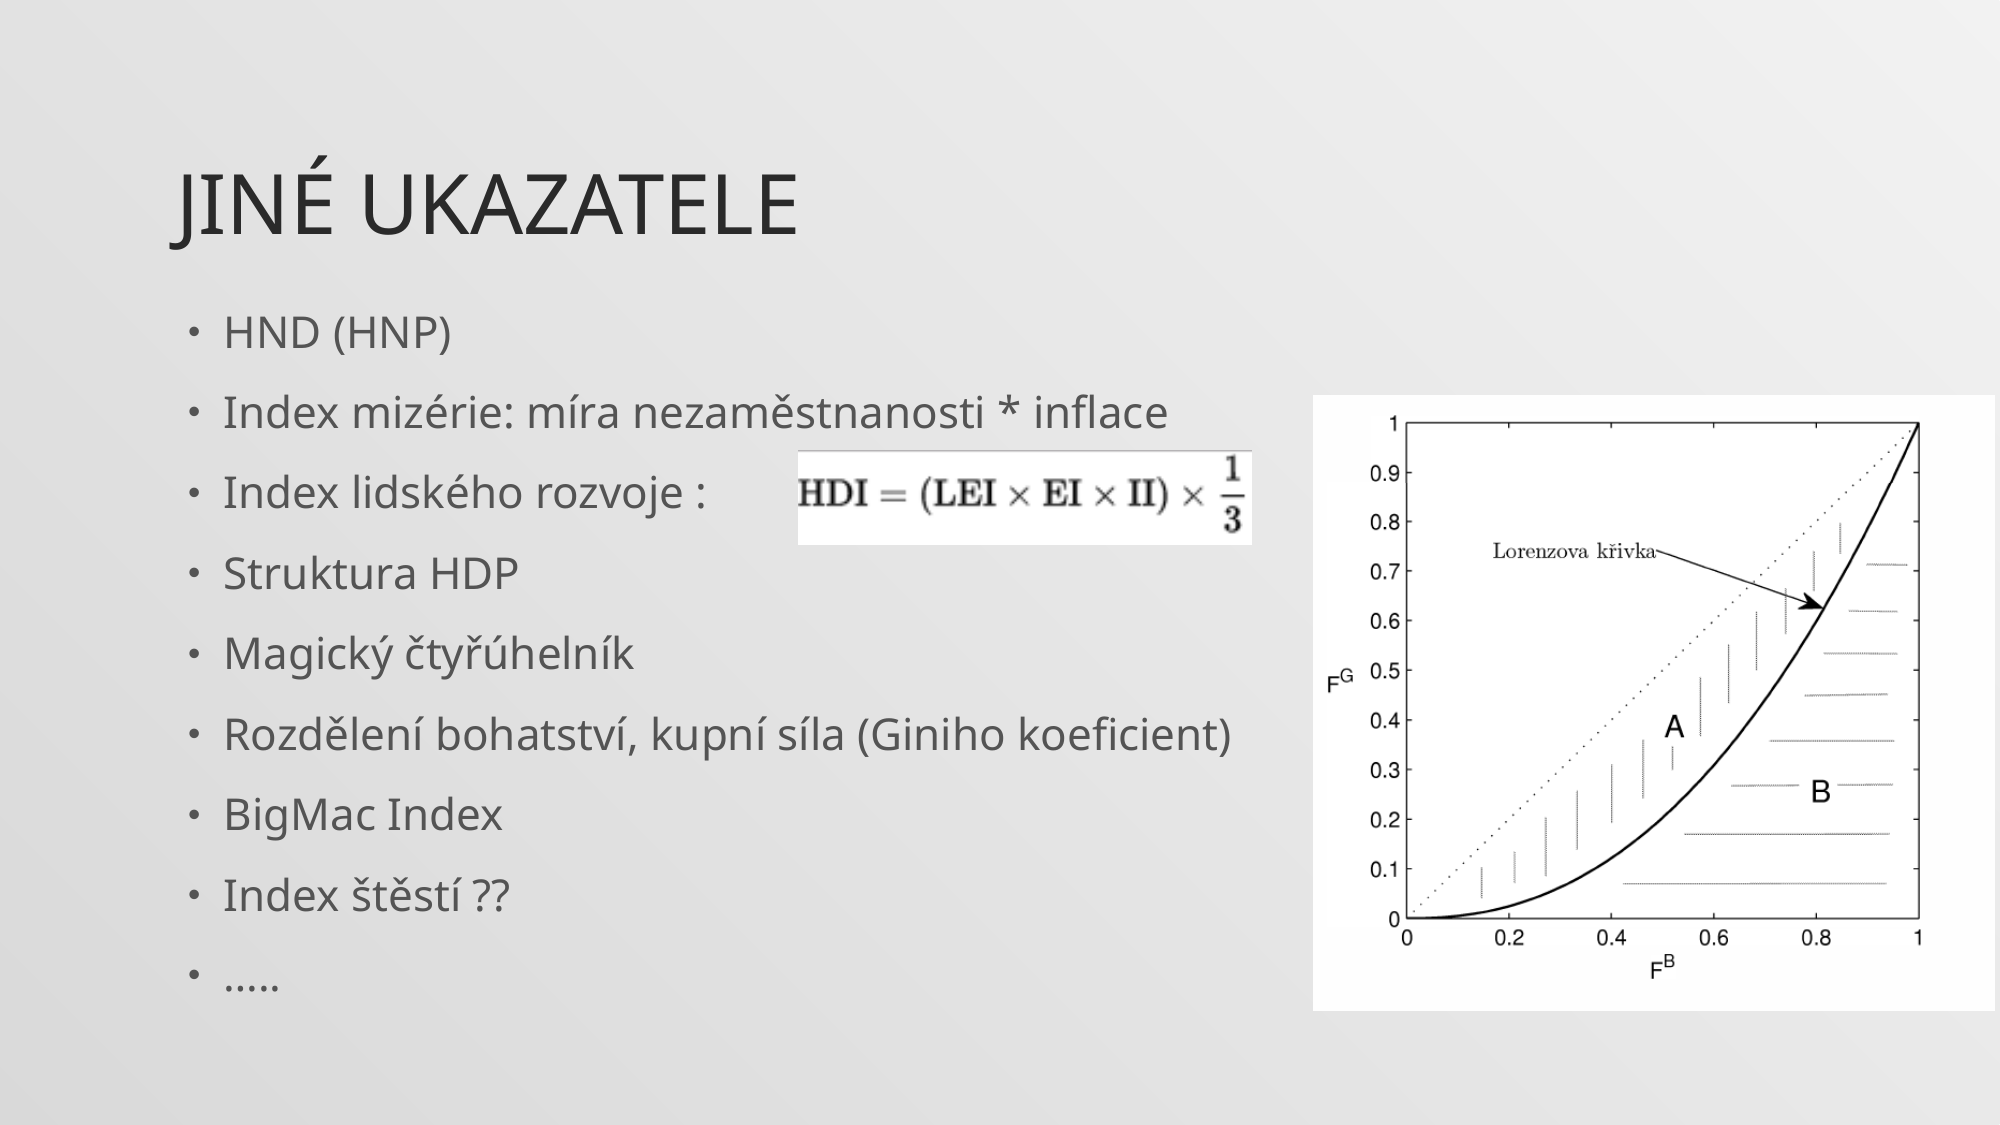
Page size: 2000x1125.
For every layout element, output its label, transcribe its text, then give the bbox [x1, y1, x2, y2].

picture [1313, 395, 1995, 1011]
title jiné ukazatele [161, 42, 1761, 261]
picture [798, 450, 1252, 545]
list HND (HNP) Index mizérie: míra nezaměstnanosti * inflace Index lidského rozvoje : Struktura HDP Magický čtyřúhelník Rozdělení bohatství, kupní síla (Giniho koeficient) BigMac Index Index štěstí ?? ….. [165, 302, 1766, 1016]
